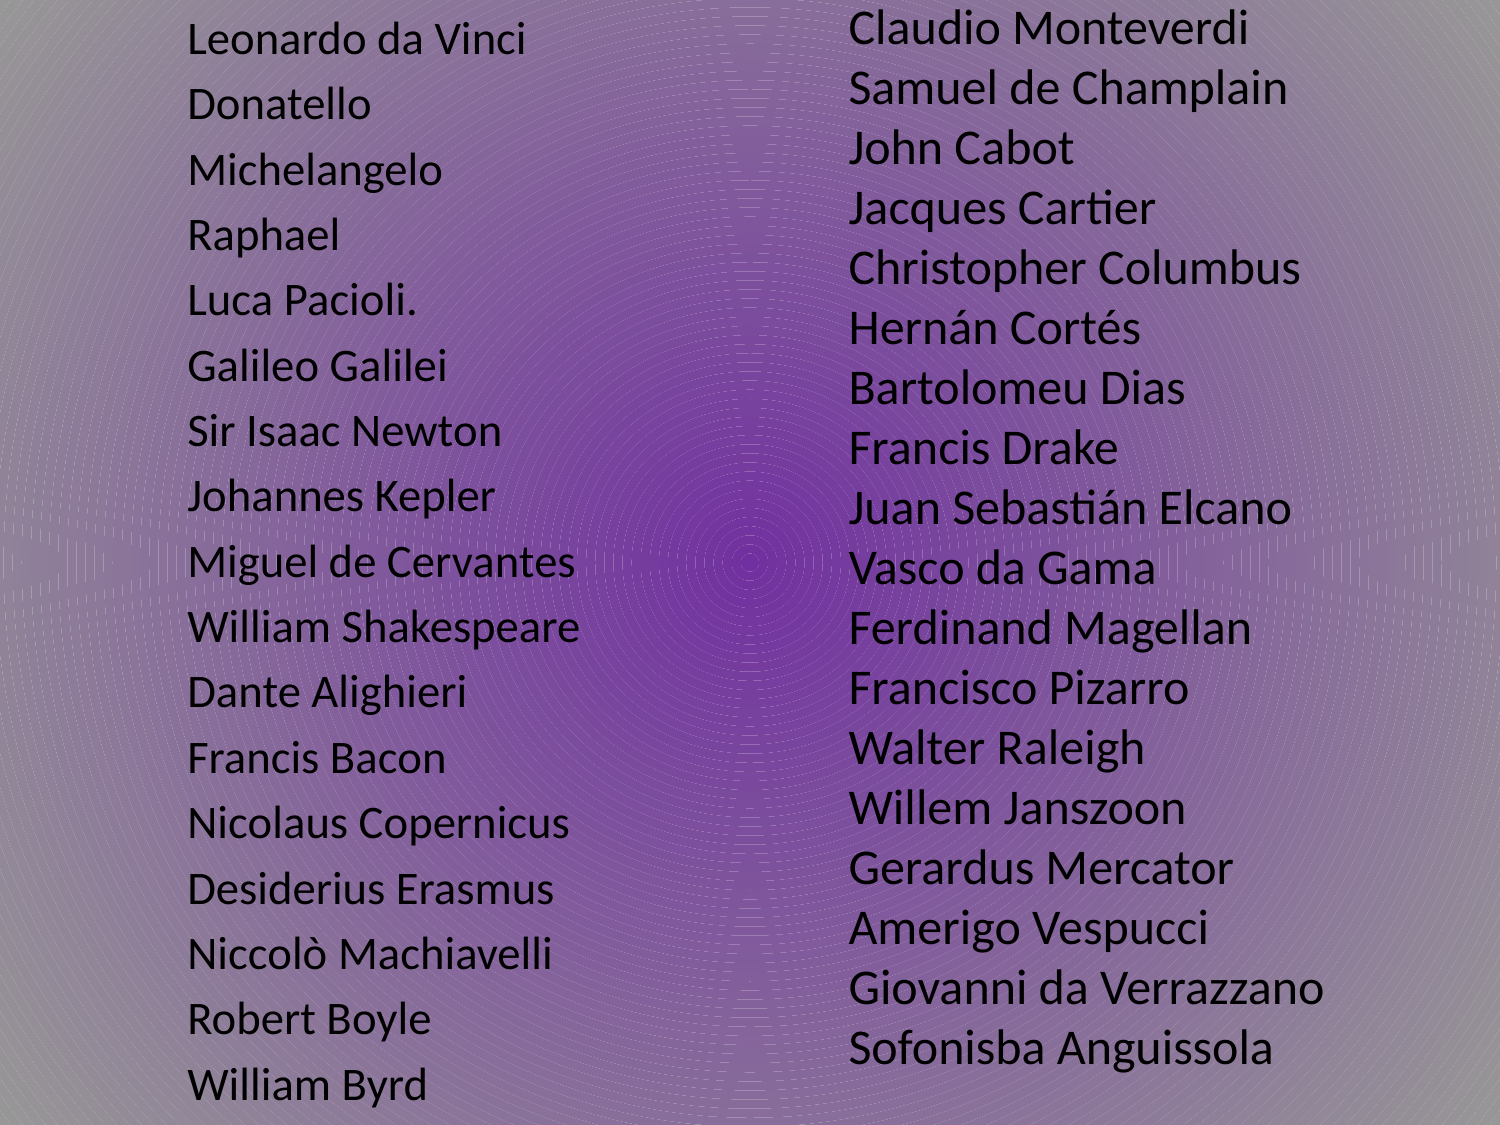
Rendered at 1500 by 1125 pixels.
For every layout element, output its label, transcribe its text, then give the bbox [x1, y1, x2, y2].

list Leonardo da Vinci Donatello Michelangelo Raphael Luca Pacioli. Galileo Galilei Sir Isaac Newton Johannes Kepler Miguel de Cervantes William Shakespeare Dante Alighieri Francis Bacon Nicolaus Copernicus Desiderius Erasmus Niccolò Machiavelli Robert Boyle William Byrd [172, 0, 735, 1125]
text_box Claudio Monteverdi Samuel de Champlain John Cabot Jacques Cartier Christopher Columbus Hernán Cortés Bartolomeu Dias Francis Drake Juan Sebastián Elcano Vasco da Gama Ferdinand Magellan Francisco Pizarro Walter Raleigh Willem Janszoon Gerardus Mercator Amerigo Vespucci Giovanni da Verrazzano Sofonisba Anguissola [833, 0, 1459, 1083]
